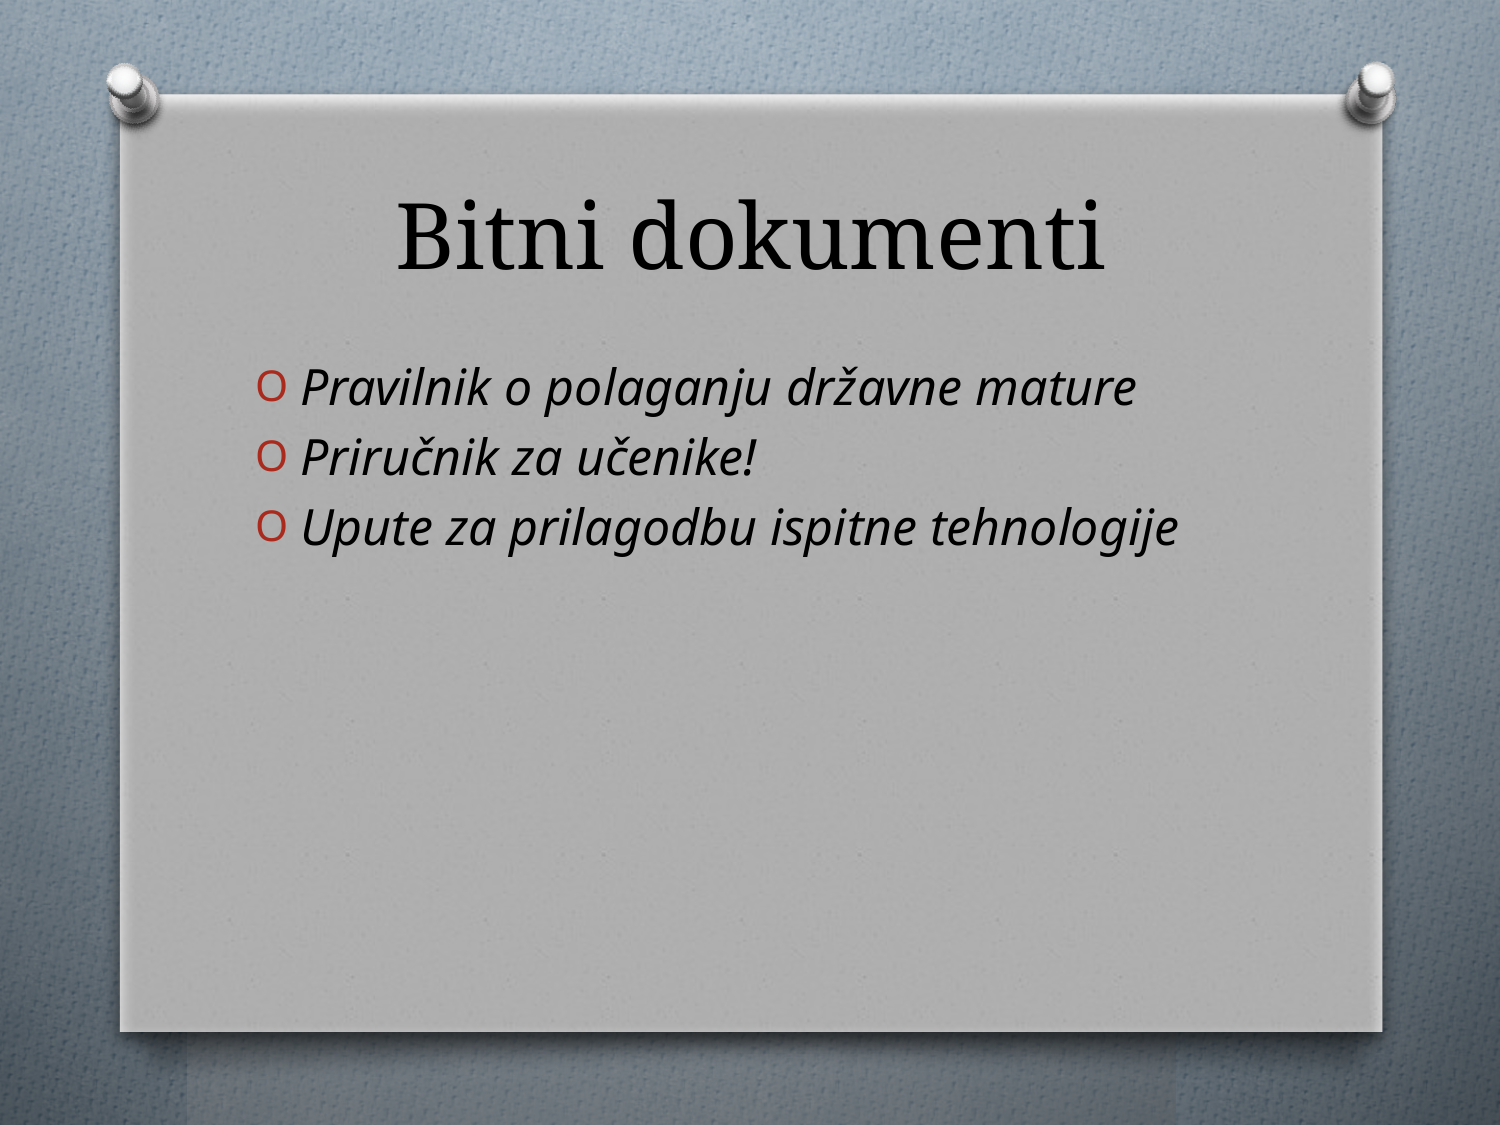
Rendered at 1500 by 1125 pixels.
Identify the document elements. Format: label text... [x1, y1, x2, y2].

list Pravilnik o polaganju državne mature Priručnik za učenike! Upute za prilagodbu ispitne tehnologije [240, 347, 1257, 939]
picture [75, 29, 198, 153]
title Bitni dokumenti [179, 134, 1323, 332]
picture [1317, 35, 1439, 156]
